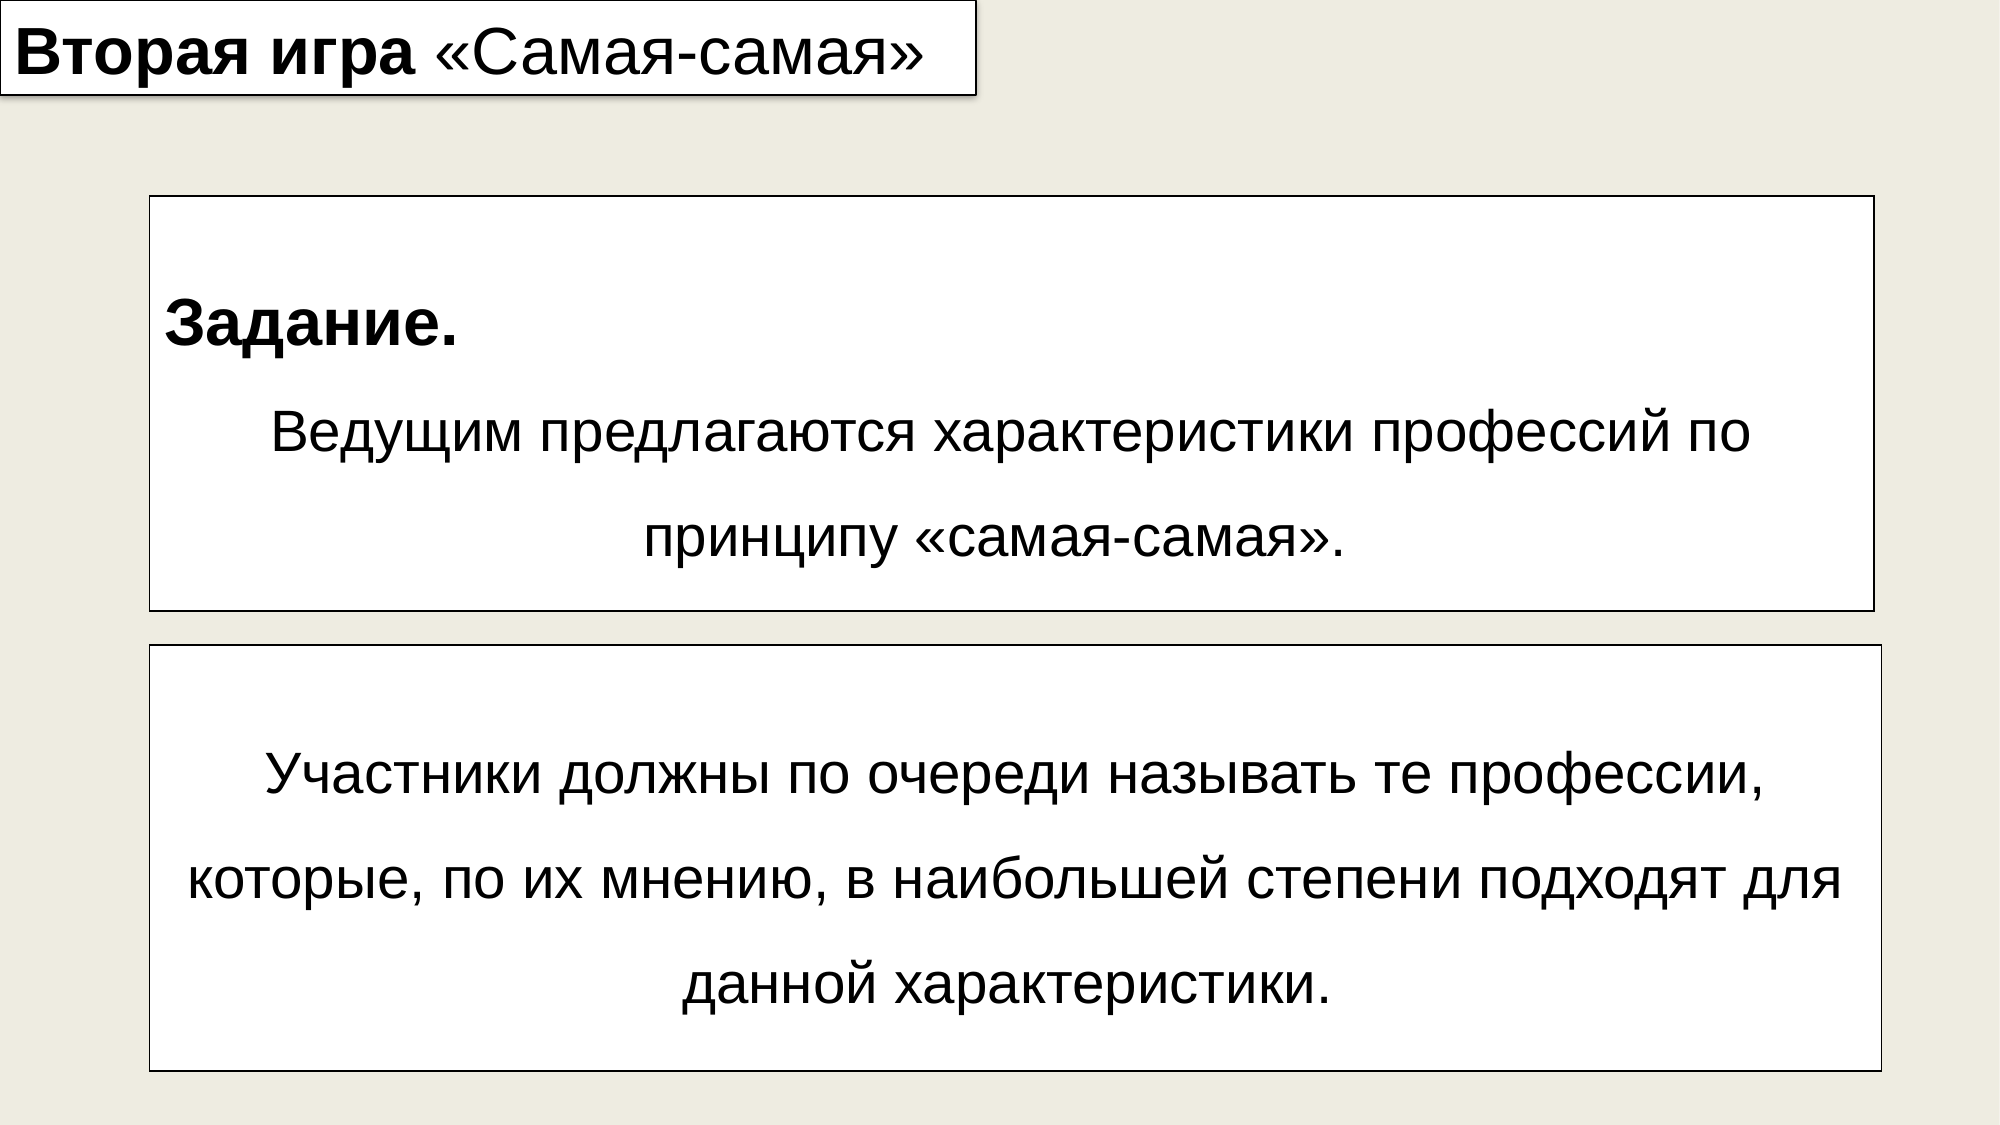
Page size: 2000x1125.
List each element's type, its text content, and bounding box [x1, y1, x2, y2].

text_box Участники должны по очереди называть те профессии, которые, по их мнению, в наибольшей степени подходят для данной характеристики. [149, 645, 1882, 1072]
text_box Вторая игра «Самая-самая» [0, 0, 977, 96]
text_box Задание. Ведущим предлагаются характеристики профессий по принципу «самая-самая». [149, 196, 1874, 611]
